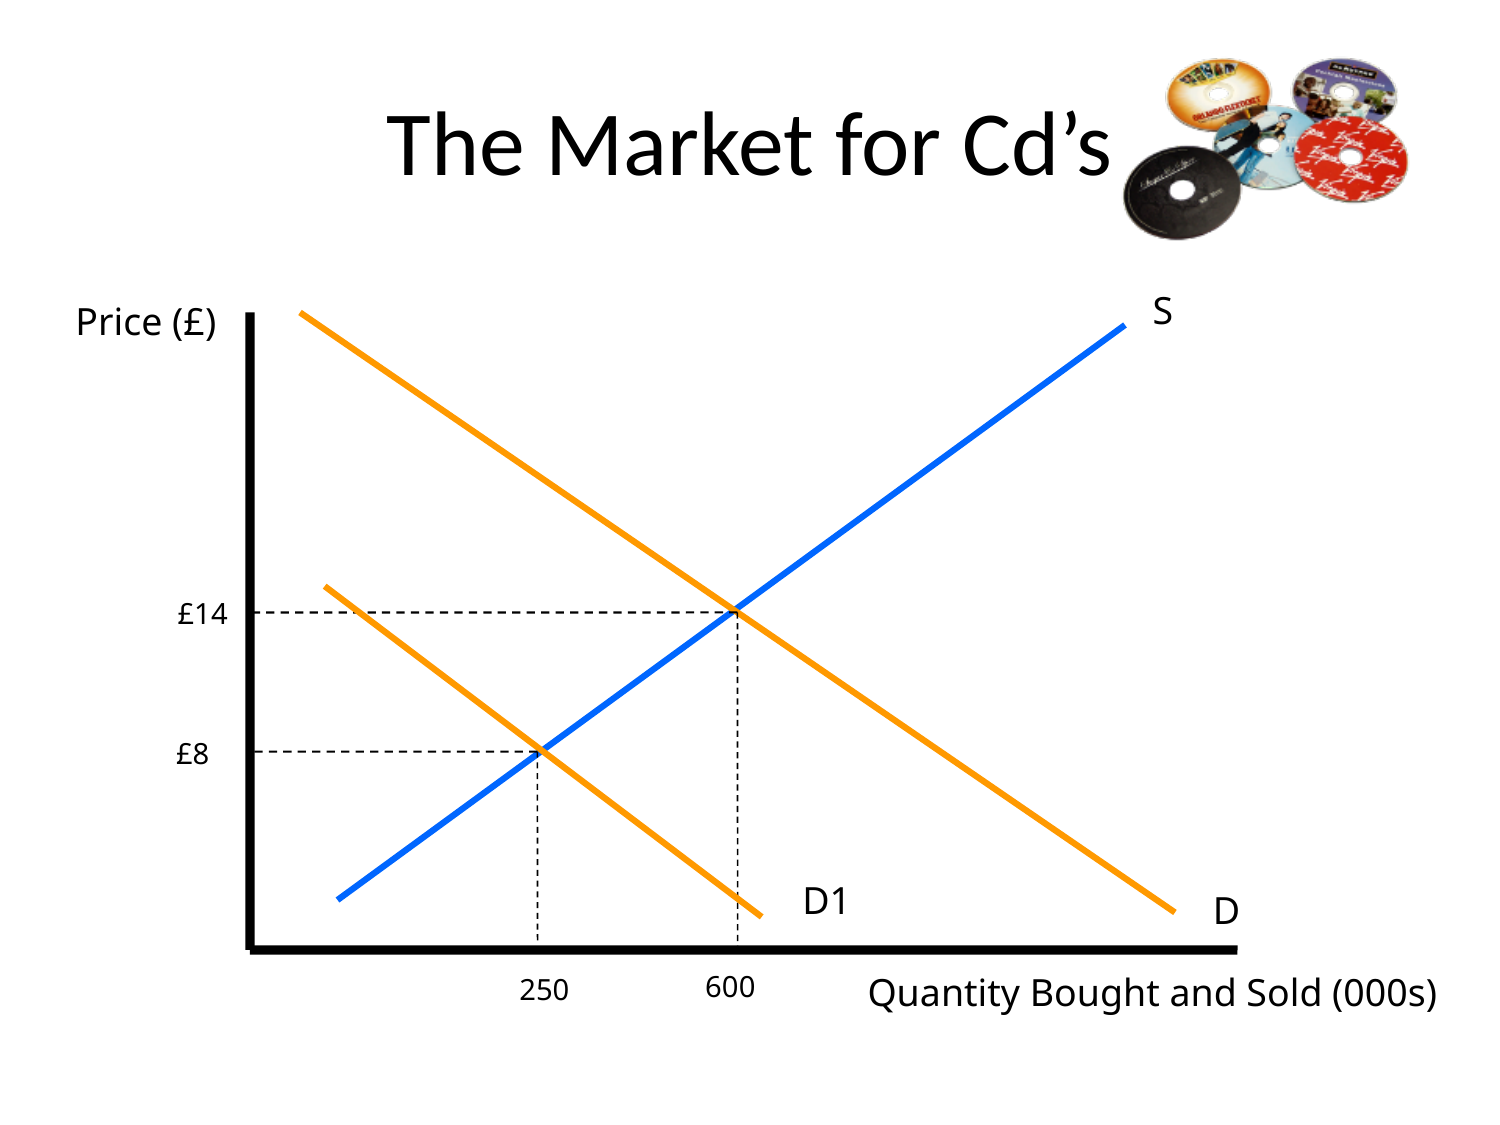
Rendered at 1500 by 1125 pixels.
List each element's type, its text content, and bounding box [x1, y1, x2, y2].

text_box Quantity Bought and Sold (000s) [852, 961, 1453, 1022]
text_box £14 [162, 588, 243, 639]
text_box £8 [161, 727, 225, 778]
text_box D [1198, 880, 1256, 940]
title The Market for Cd’s [75, 45, 1053, 233]
text_box Price (£) [60, 290, 232, 351]
text_box D1 [787, 869, 867, 930]
text_box 250 [504, 964, 585, 1014]
text_box 600 [690, 961, 771, 1011]
text_box S [1137, 301, 1188, 340]
picture [1058, 0, 1466, 293]
